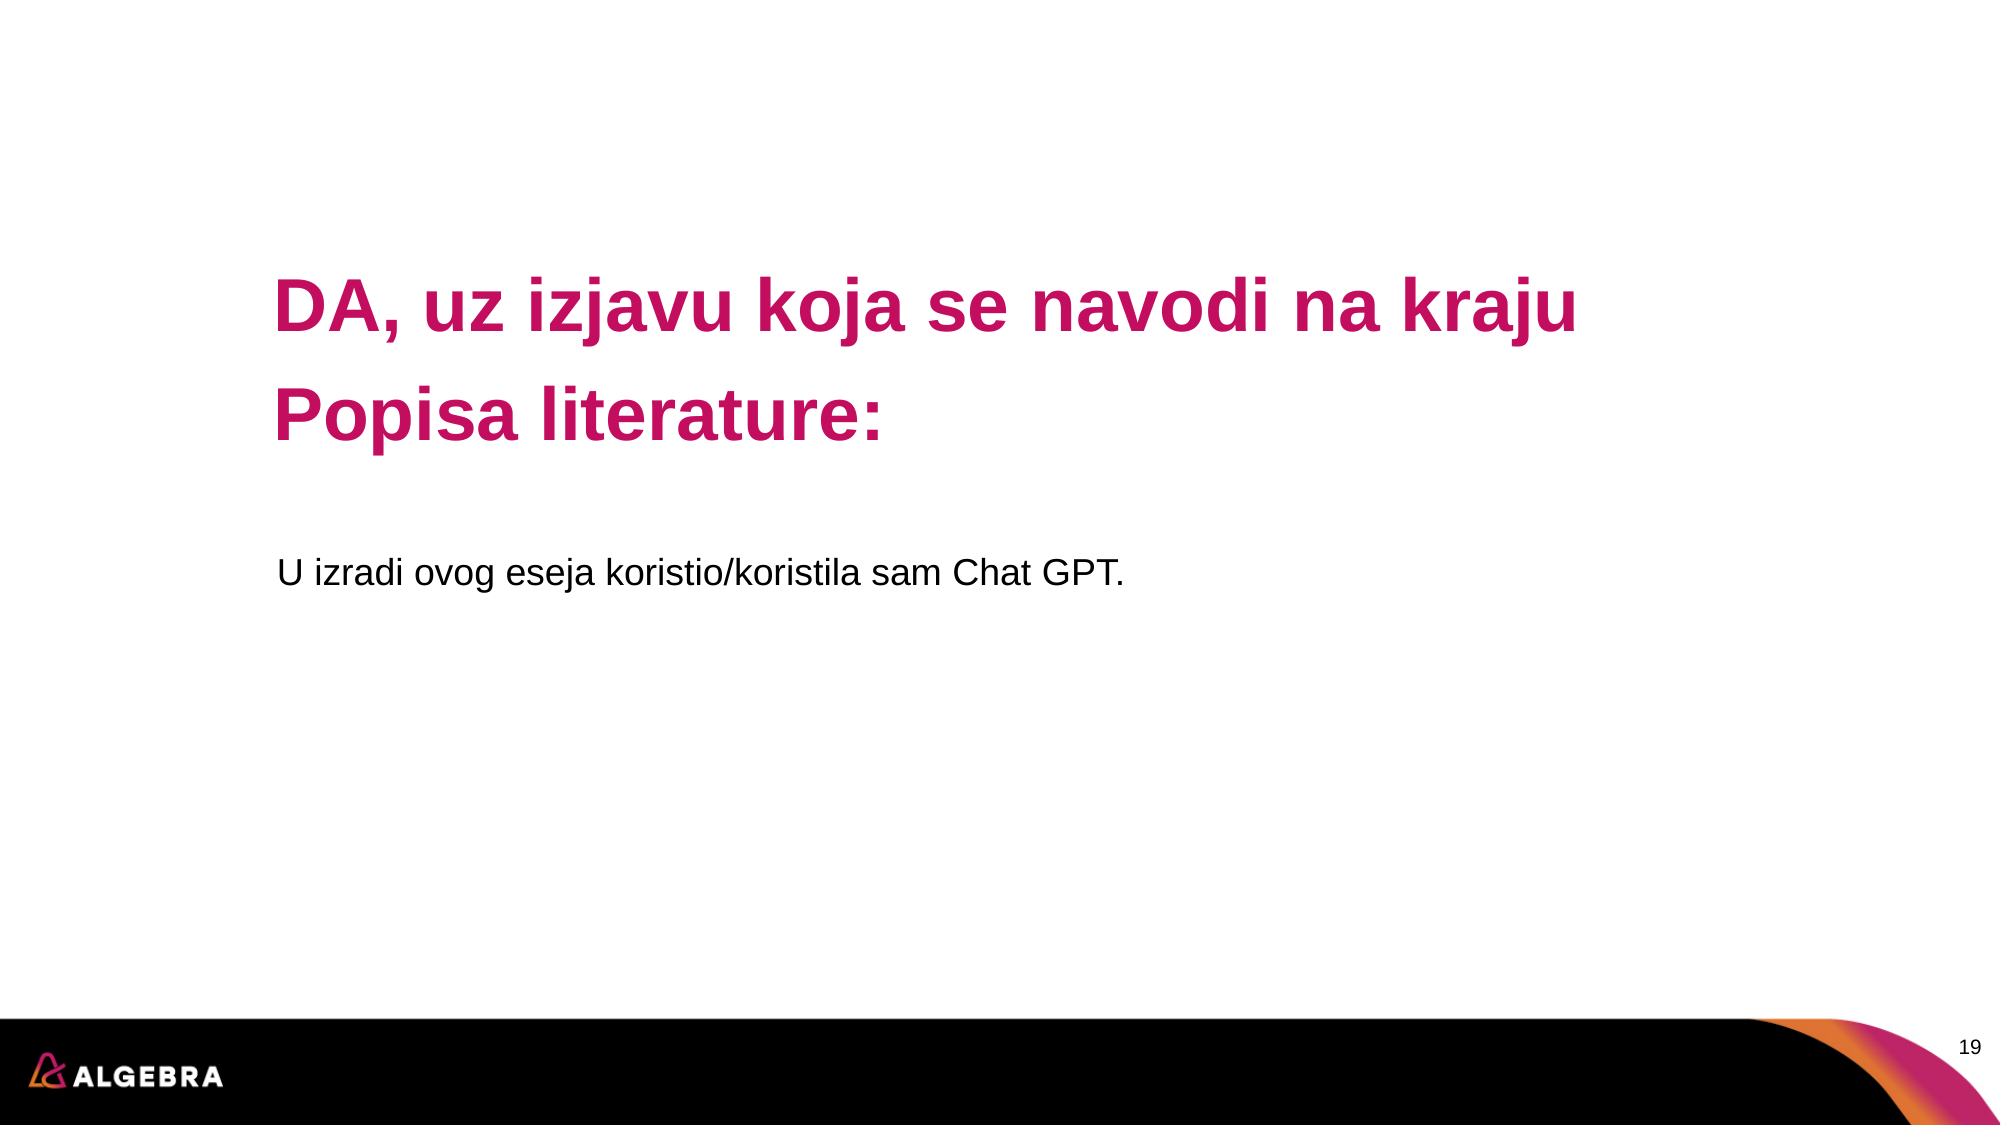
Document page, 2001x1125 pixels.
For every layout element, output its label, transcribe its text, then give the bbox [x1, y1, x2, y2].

picture [0, 0, 2001, 1125]
title DA, uz izjavu koja se navodi na kraju Popisa literature: [273, 347, 1695, 463]
text_box U izradi ovog eseja koristio/koristila sam Chat GPT. [262, 540, 1395, 601]
